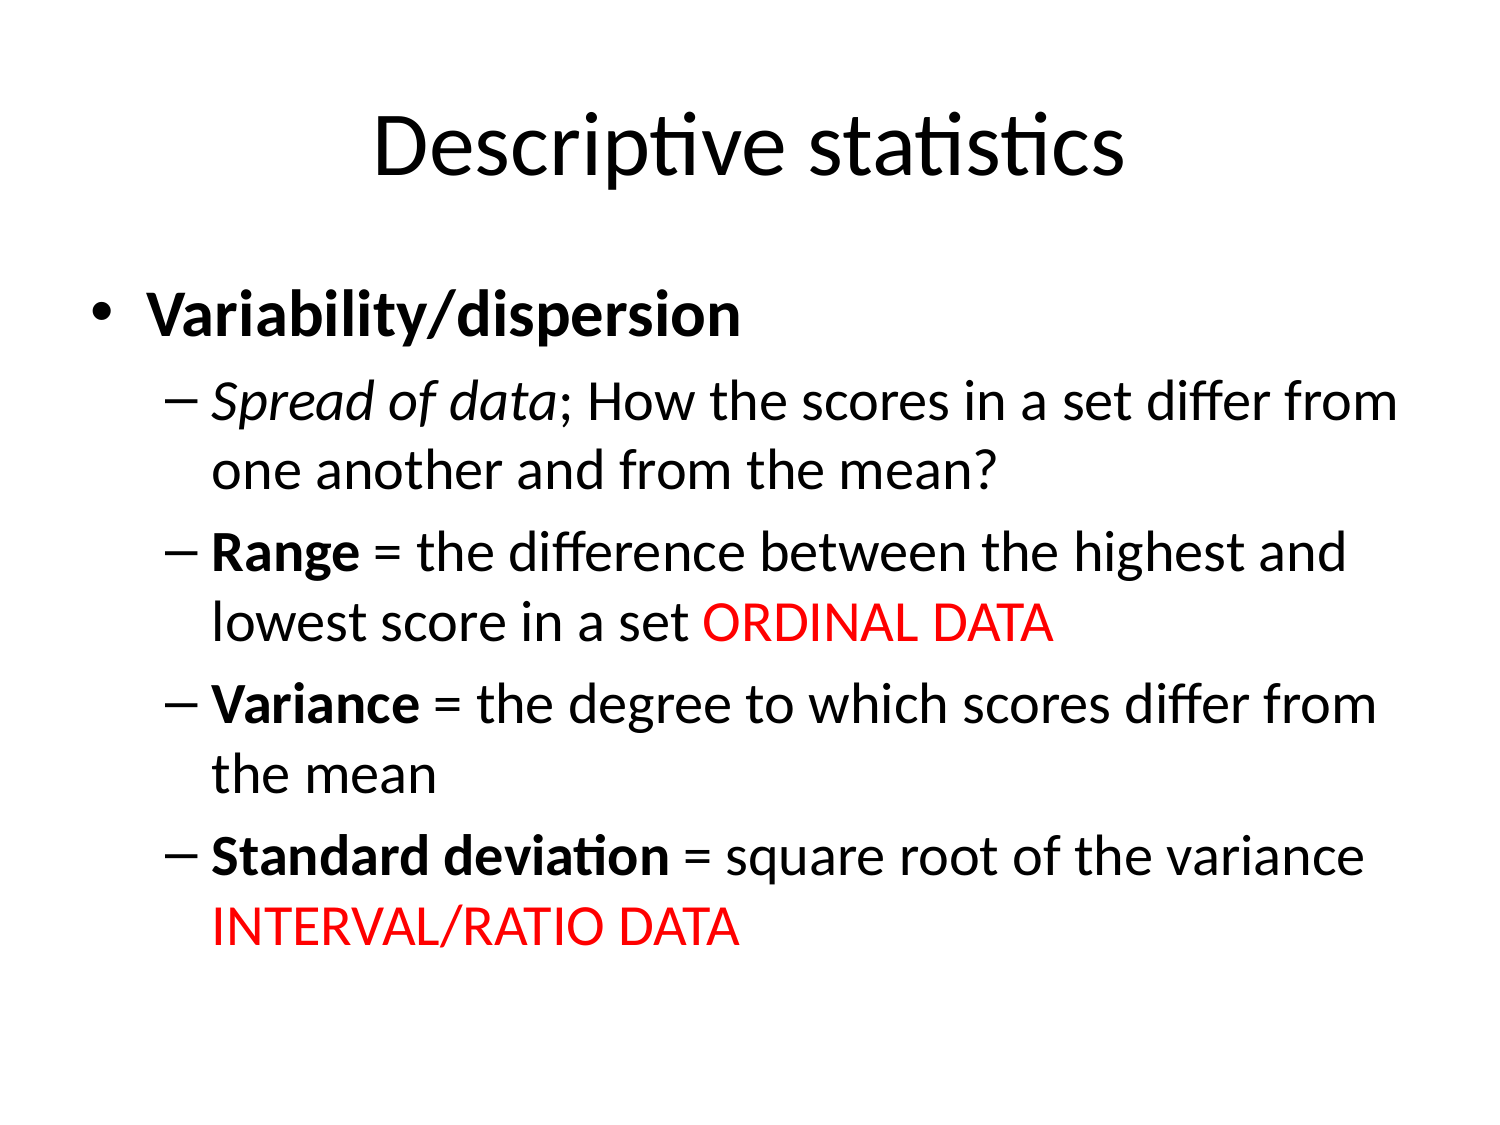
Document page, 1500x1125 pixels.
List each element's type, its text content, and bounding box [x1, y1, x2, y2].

list Variability/dispersion Spread of data; How the scores in a set differ from one another and from the mean? Range = the difference between the highest and lowest score in a set ORDINAL DATA Variance = the degree to which scores differ from the mean Standard deviation = square root of the variance INTERVAL/RATIO DATA [75, 262, 1425, 1005]
title Descriptive statistics [75, 45, 1425, 233]
